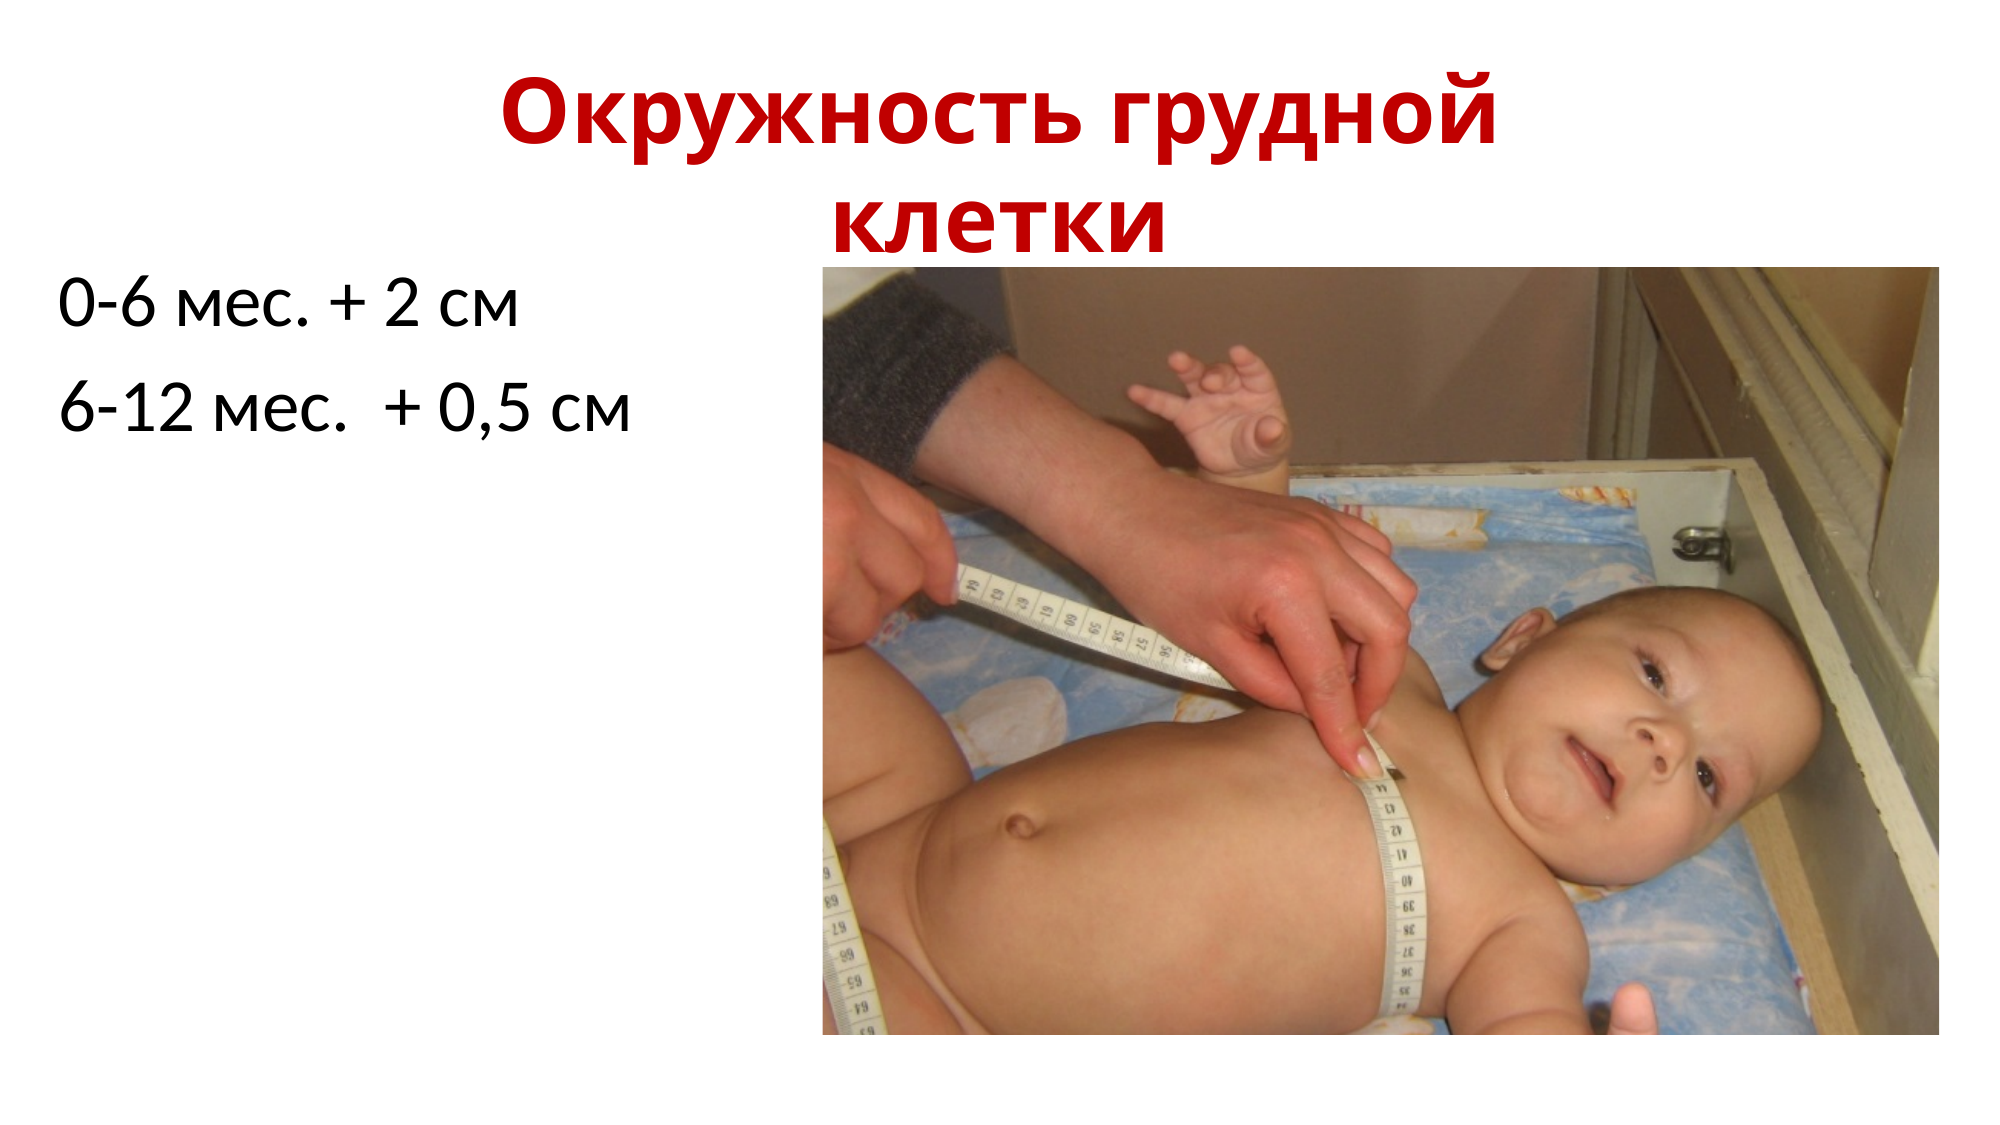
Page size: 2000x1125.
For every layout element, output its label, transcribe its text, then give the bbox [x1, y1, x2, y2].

list 0-6 мес. + 2 см 6-12 мес. + 0,5 см [43, 243, 1393, 480]
title Окружность грудной клетки [324, 45, 1675, 265]
picture [822, 266, 1940, 1036]
